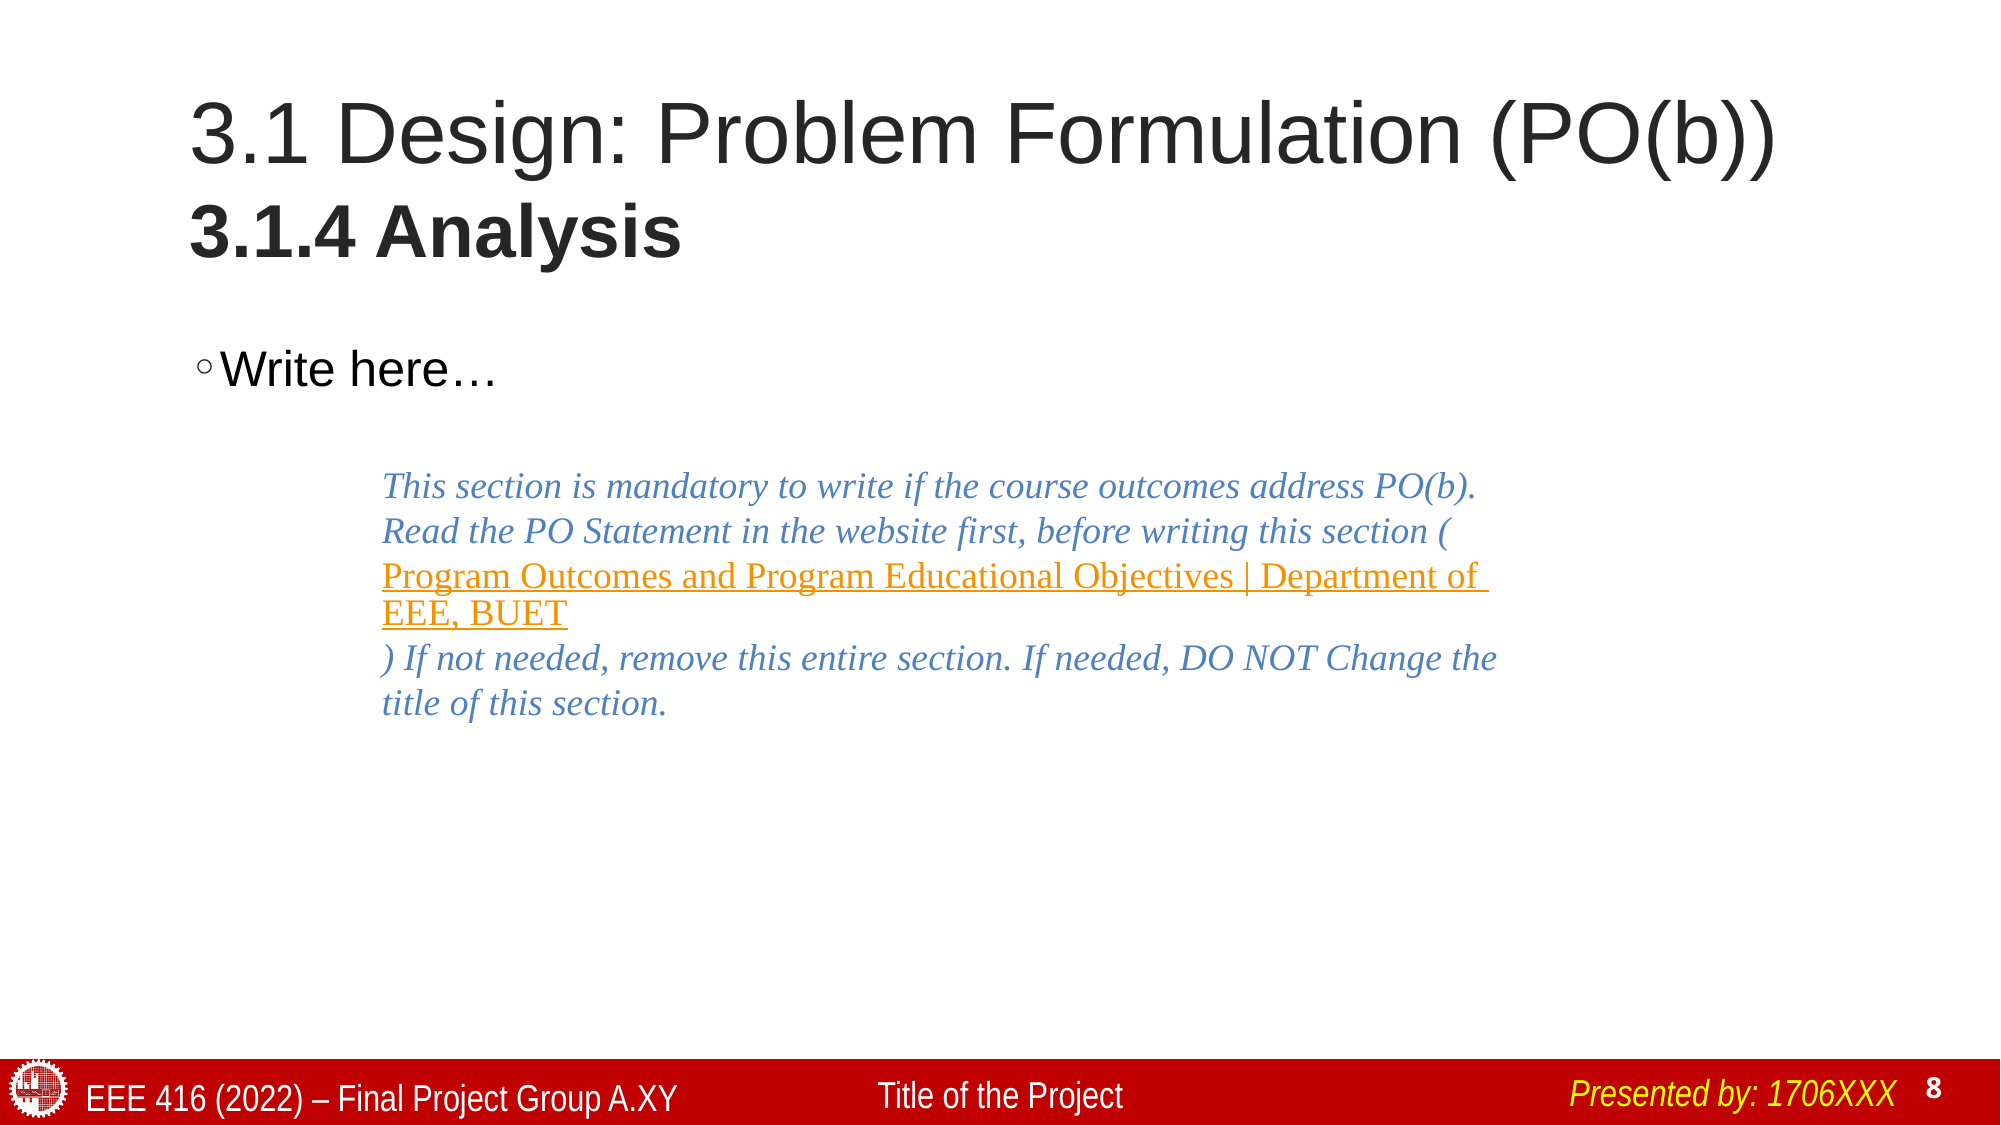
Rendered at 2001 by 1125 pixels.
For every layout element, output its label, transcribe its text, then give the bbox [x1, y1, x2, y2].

slide_number 8 [1912, 1066, 1958, 1118]
title 3.1 Design: Problem Formulation (PO(b)) [174, 75, 1825, 173]
text_box 3.1.4 Analysis [174, 173, 1825, 294]
text_box Presented by: 1706XXX [1554, 1061, 1912, 1122]
picture [8, 1059, 71, 1118]
text_box This section is mandatory to write if the course outcomes address PO(b). Read the PO Statement in the website first, before writing this section (Program Outcomes and Program Educational Objectives | Department of EEE, BUET) If not needed, remove this entire section. If needed, DO NOT Change the title of this section. [367, 453, 1527, 694]
list Write here… [174, 328, 1825, 990]
slide_number EEE 416 (2022) – Final Project Group A.XY [70, 1066, 862, 1125]
footer Title of the Project [862, 1063, 1872, 1125]
